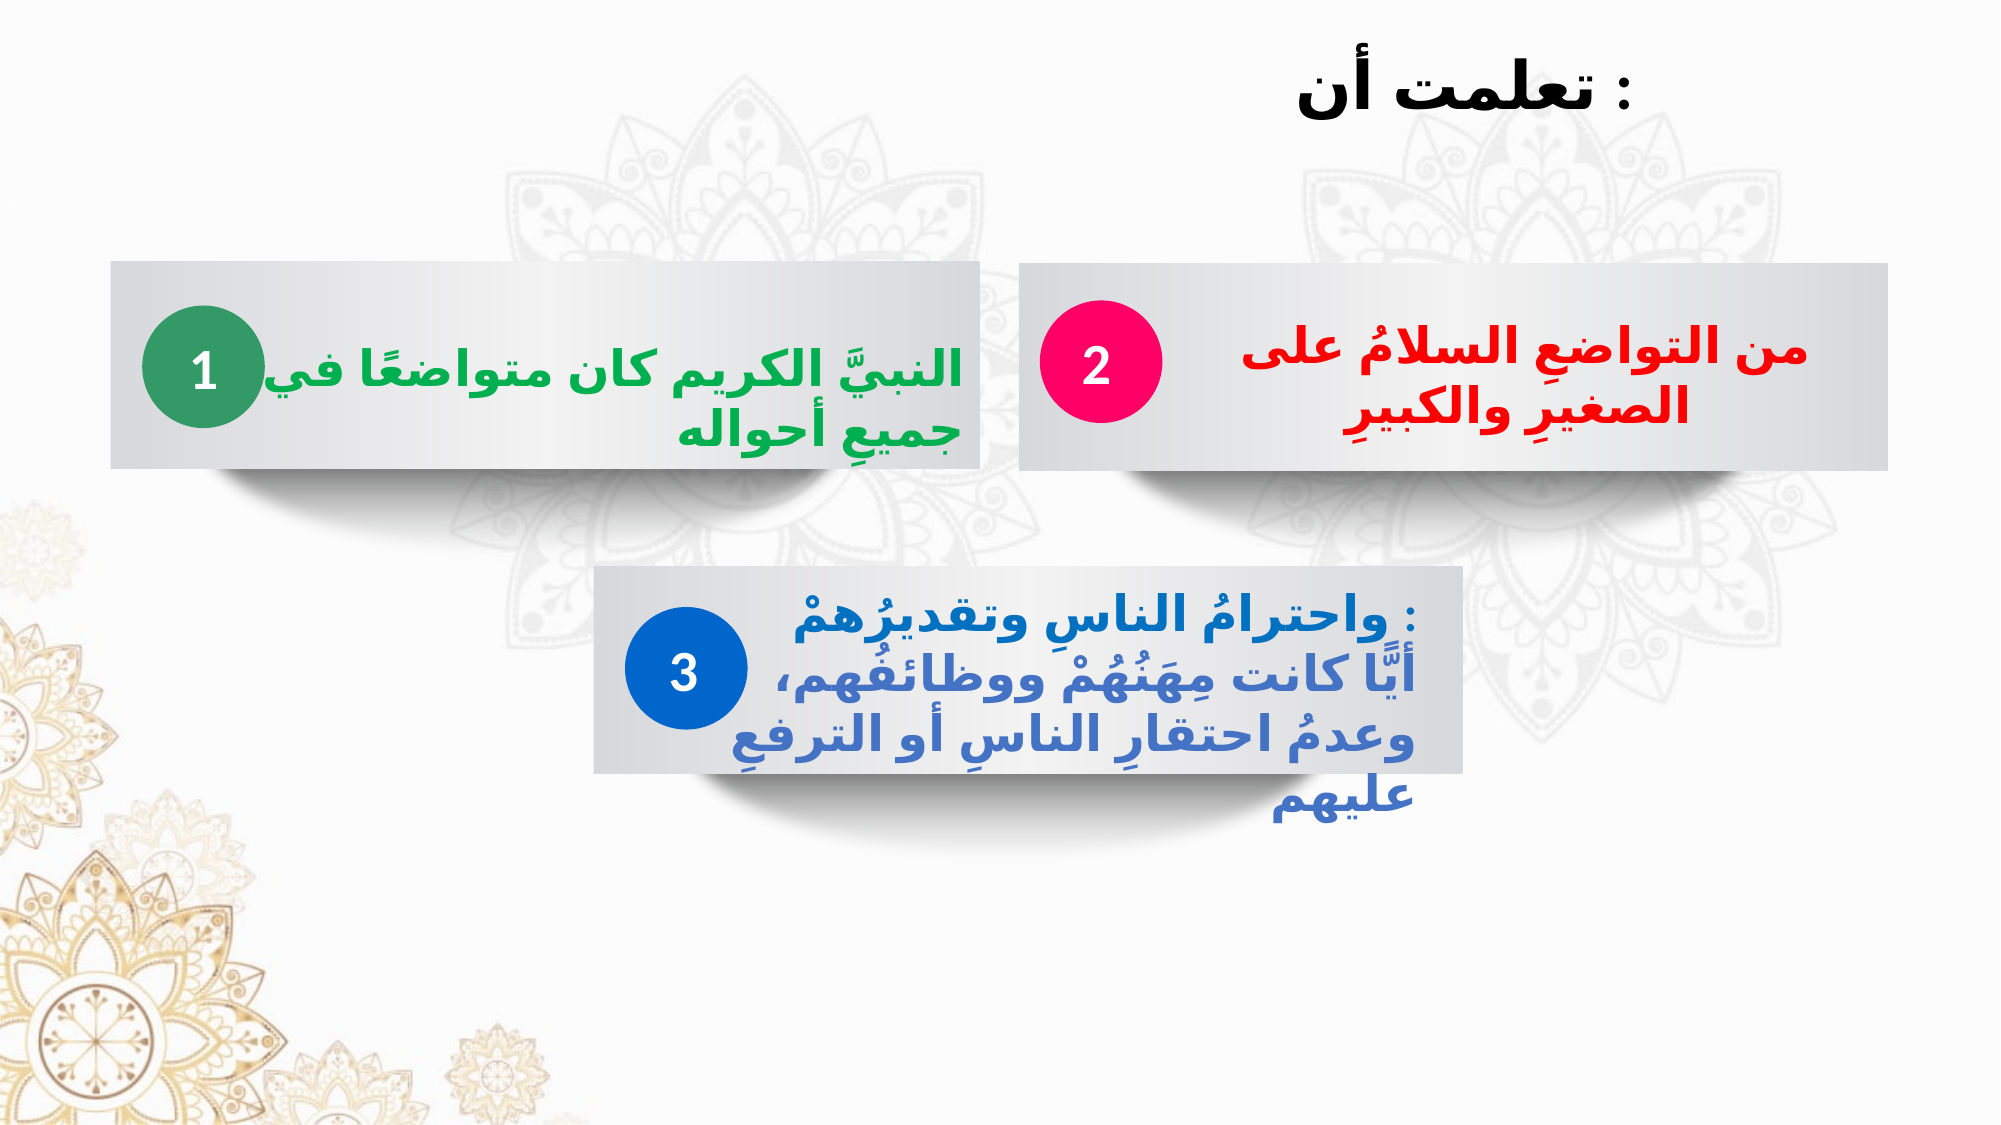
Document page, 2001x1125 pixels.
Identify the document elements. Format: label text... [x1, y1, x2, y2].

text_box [593, 566, 1463, 874]
text_box تعلمت أن : [1247, 35, 1648, 131]
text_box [110, 261, 980, 570]
picture [0, 0, 2001, 1125]
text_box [1018, 263, 1889, 571]
